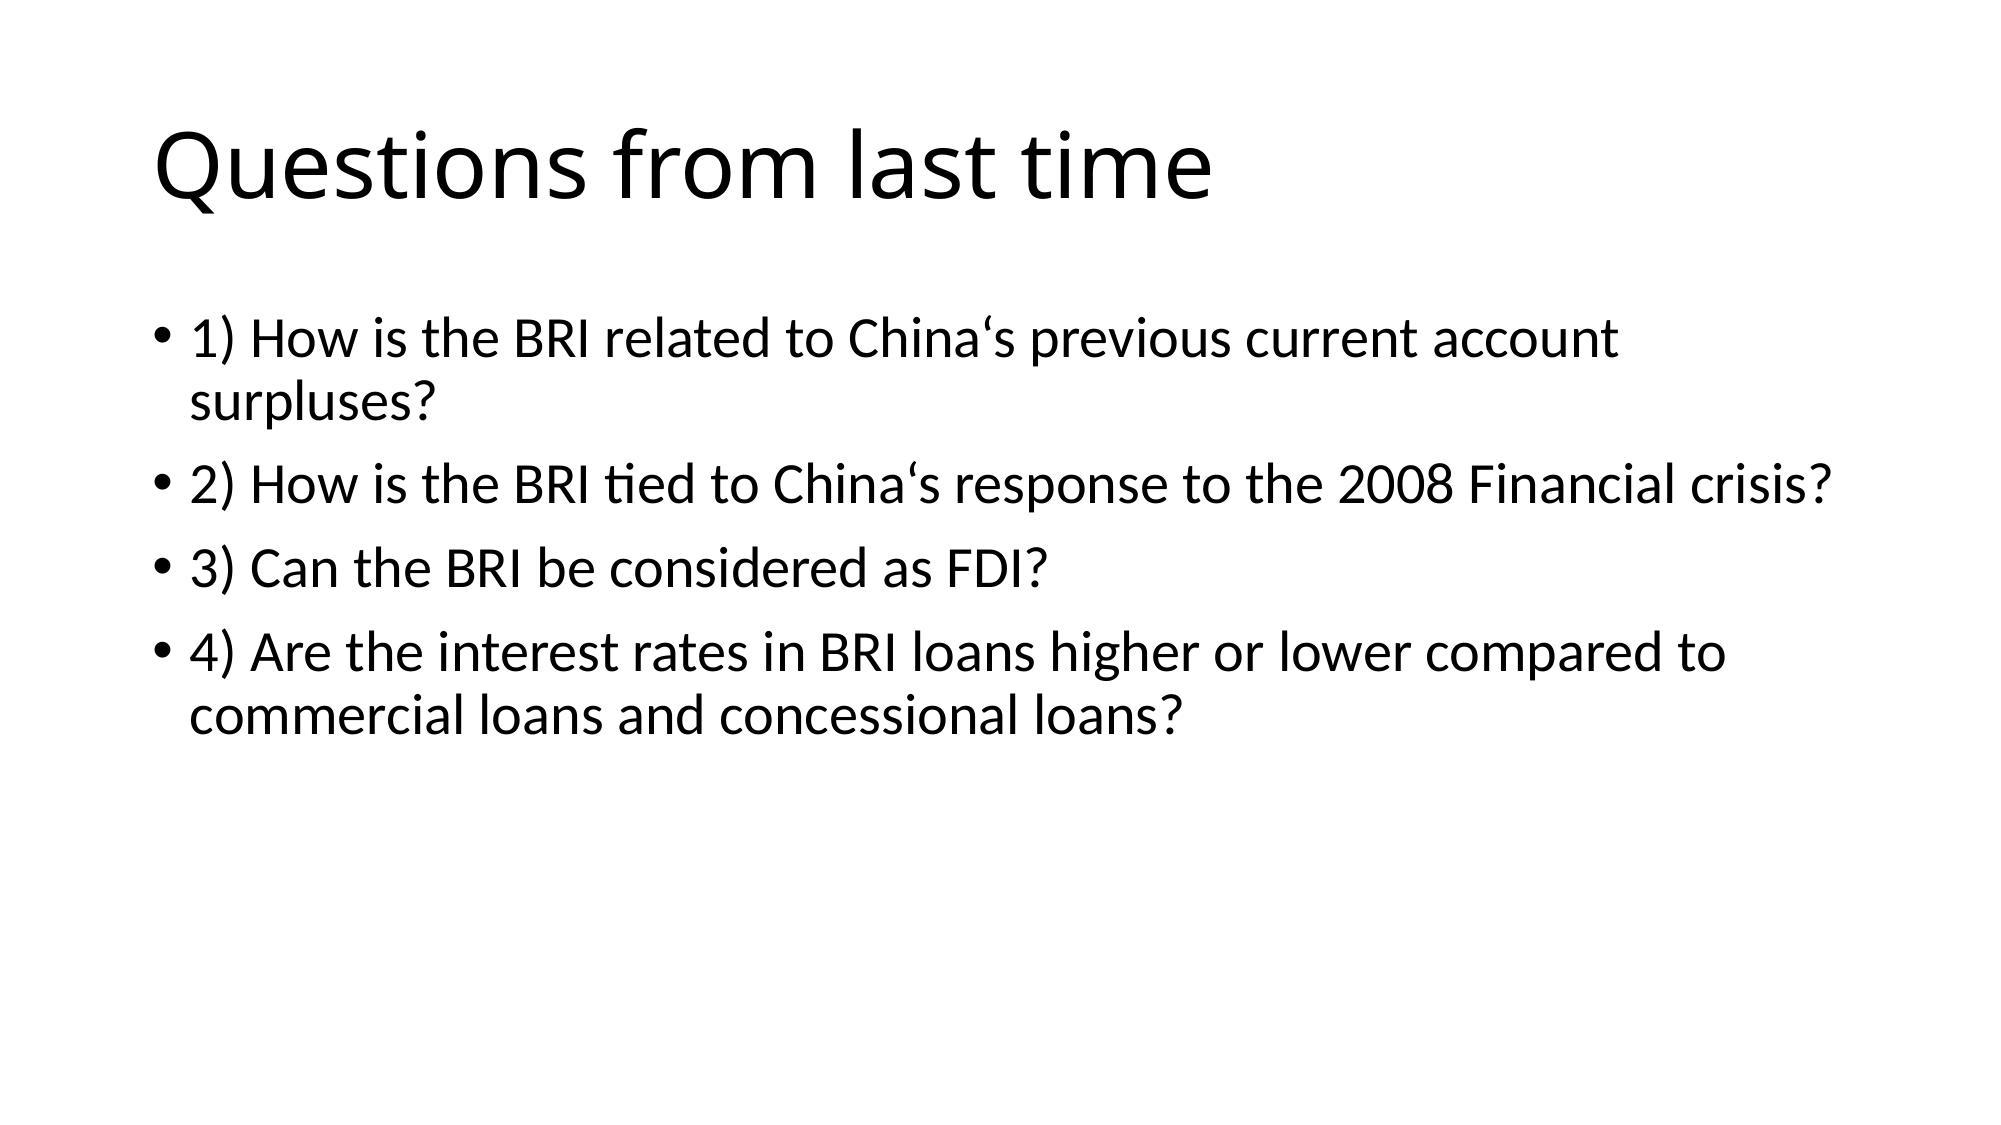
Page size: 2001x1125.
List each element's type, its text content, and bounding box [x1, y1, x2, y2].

title Questions from last time [137, 59, 1863, 278]
list 1) How is the BRI related to China‘s previous current account surpluses? 2) How is the BRI tied to China‘s response to the 2008 Financial crisis? 3) Can the BRI be considered as FDI? 4) Are the interest rates in BRI loans higher or lower compared to commercial loans and concessional loans? [137, 299, 1863, 1014]
